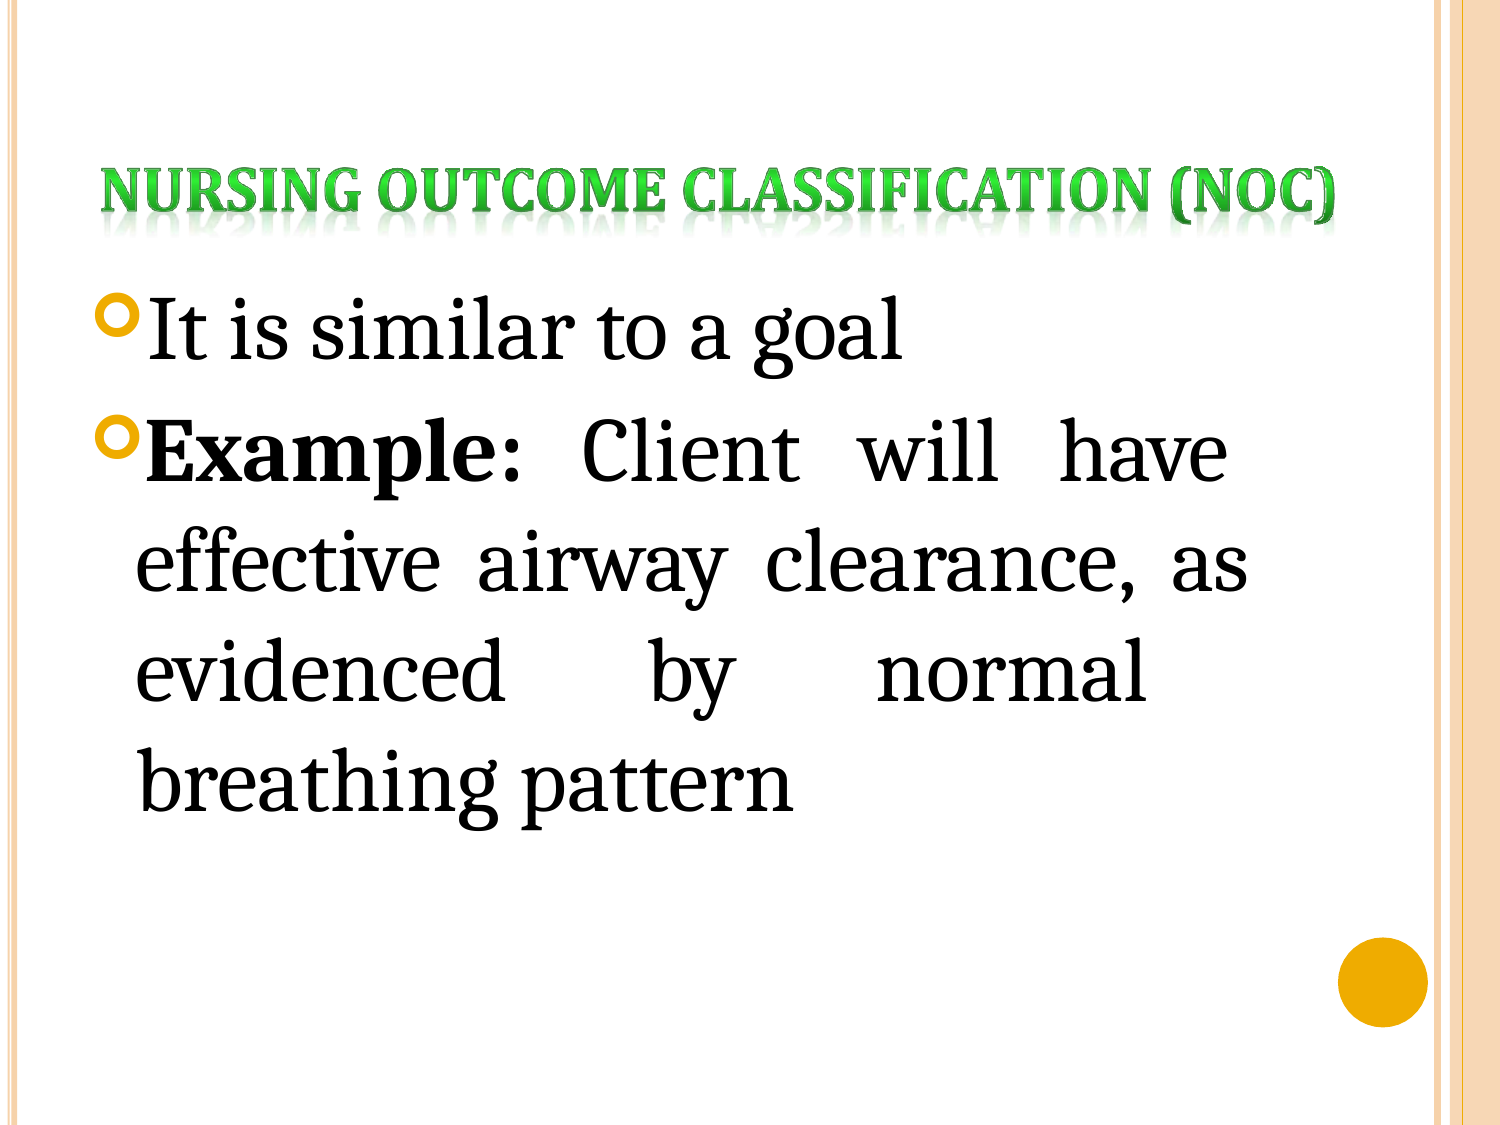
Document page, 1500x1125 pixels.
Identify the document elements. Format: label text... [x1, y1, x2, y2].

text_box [100, 165, 1337, 239]
text_box It is similar to a goal Example: Client will have effective airway clearance, as evidenced by normal breathing pattern [87, 252, 1288, 830]
